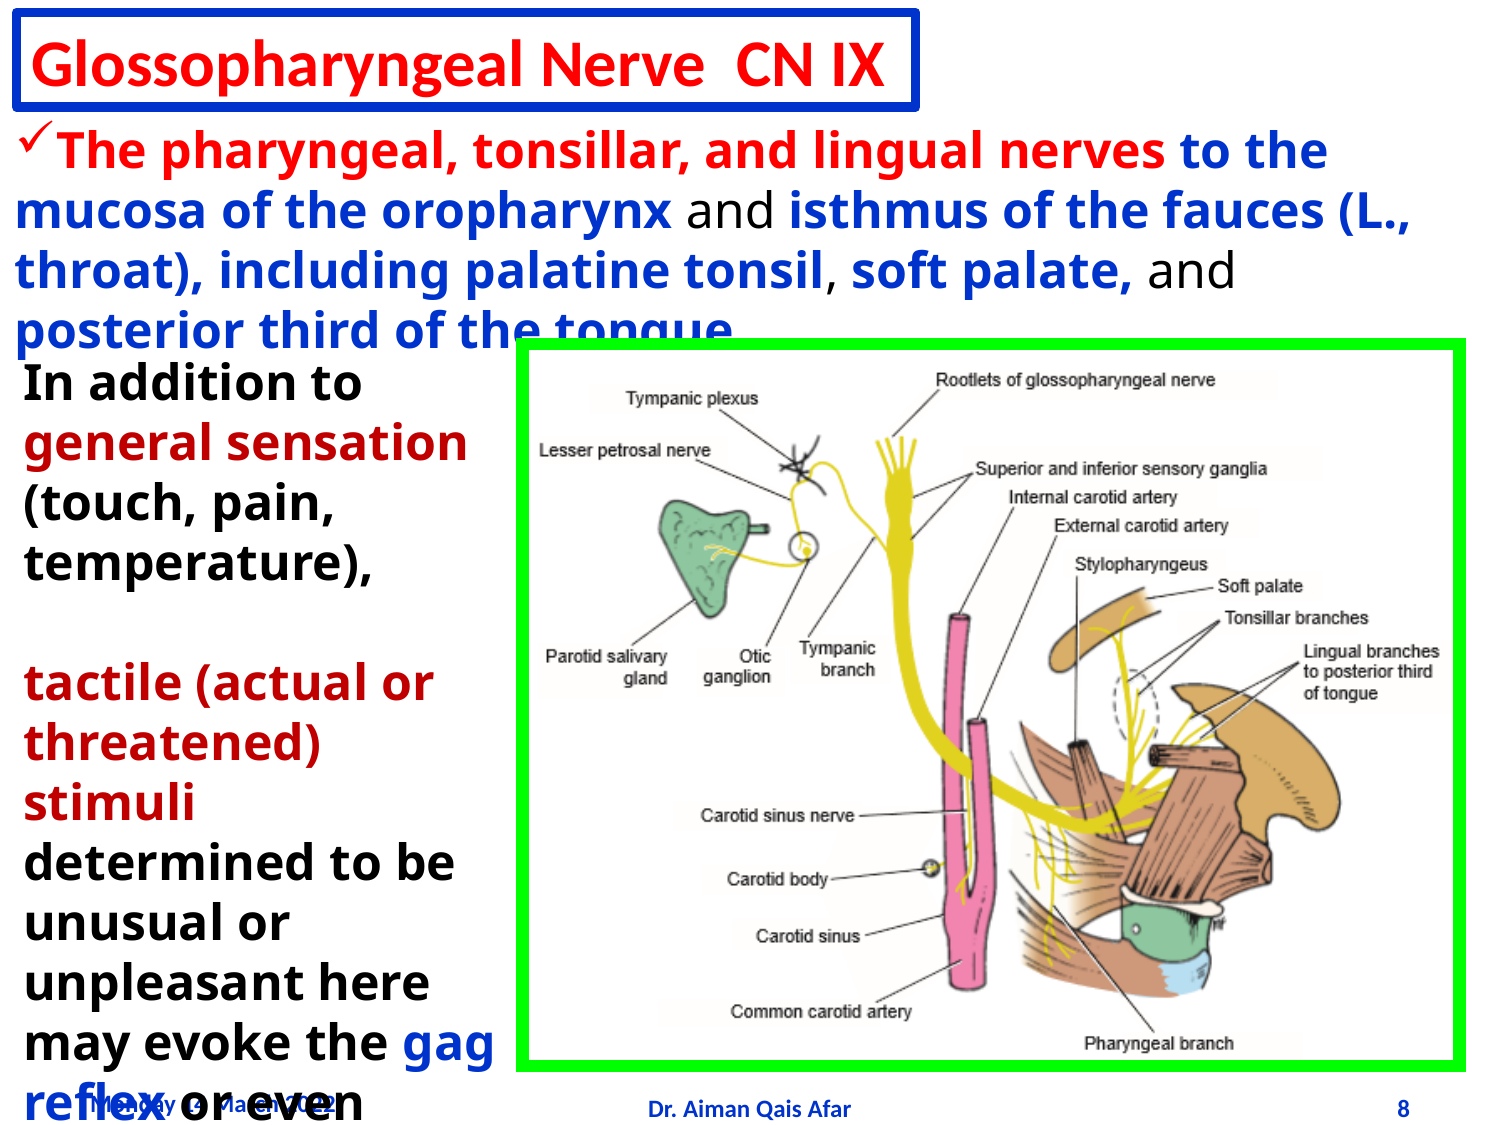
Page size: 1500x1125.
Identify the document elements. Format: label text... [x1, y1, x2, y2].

footer Dr. Aiman Qais Afar [513, 1077, 988, 1125]
text_box Glossopharyngeal Nerve CN IX [16, 12, 916, 108]
text_box The pharyngeal, tonsillar, and lingual nerves to the mucosa of the oropharynx and isthmus of the fauces (L., throat), including palatine tonsil, soft palate, and posterior third of the tongue. [0, 110, 1488, 366]
text_box In addition to general sensation (touch, pain, temperature), tactile (actual or threatened) stimuli determined to be unusual or unpleasant here may evoke the gag reflex or even vomiting. [8, 343, 513, 1125]
picture [528, 349, 1454, 1061]
slide_number 8 [1074, 1077, 1425, 1125]
